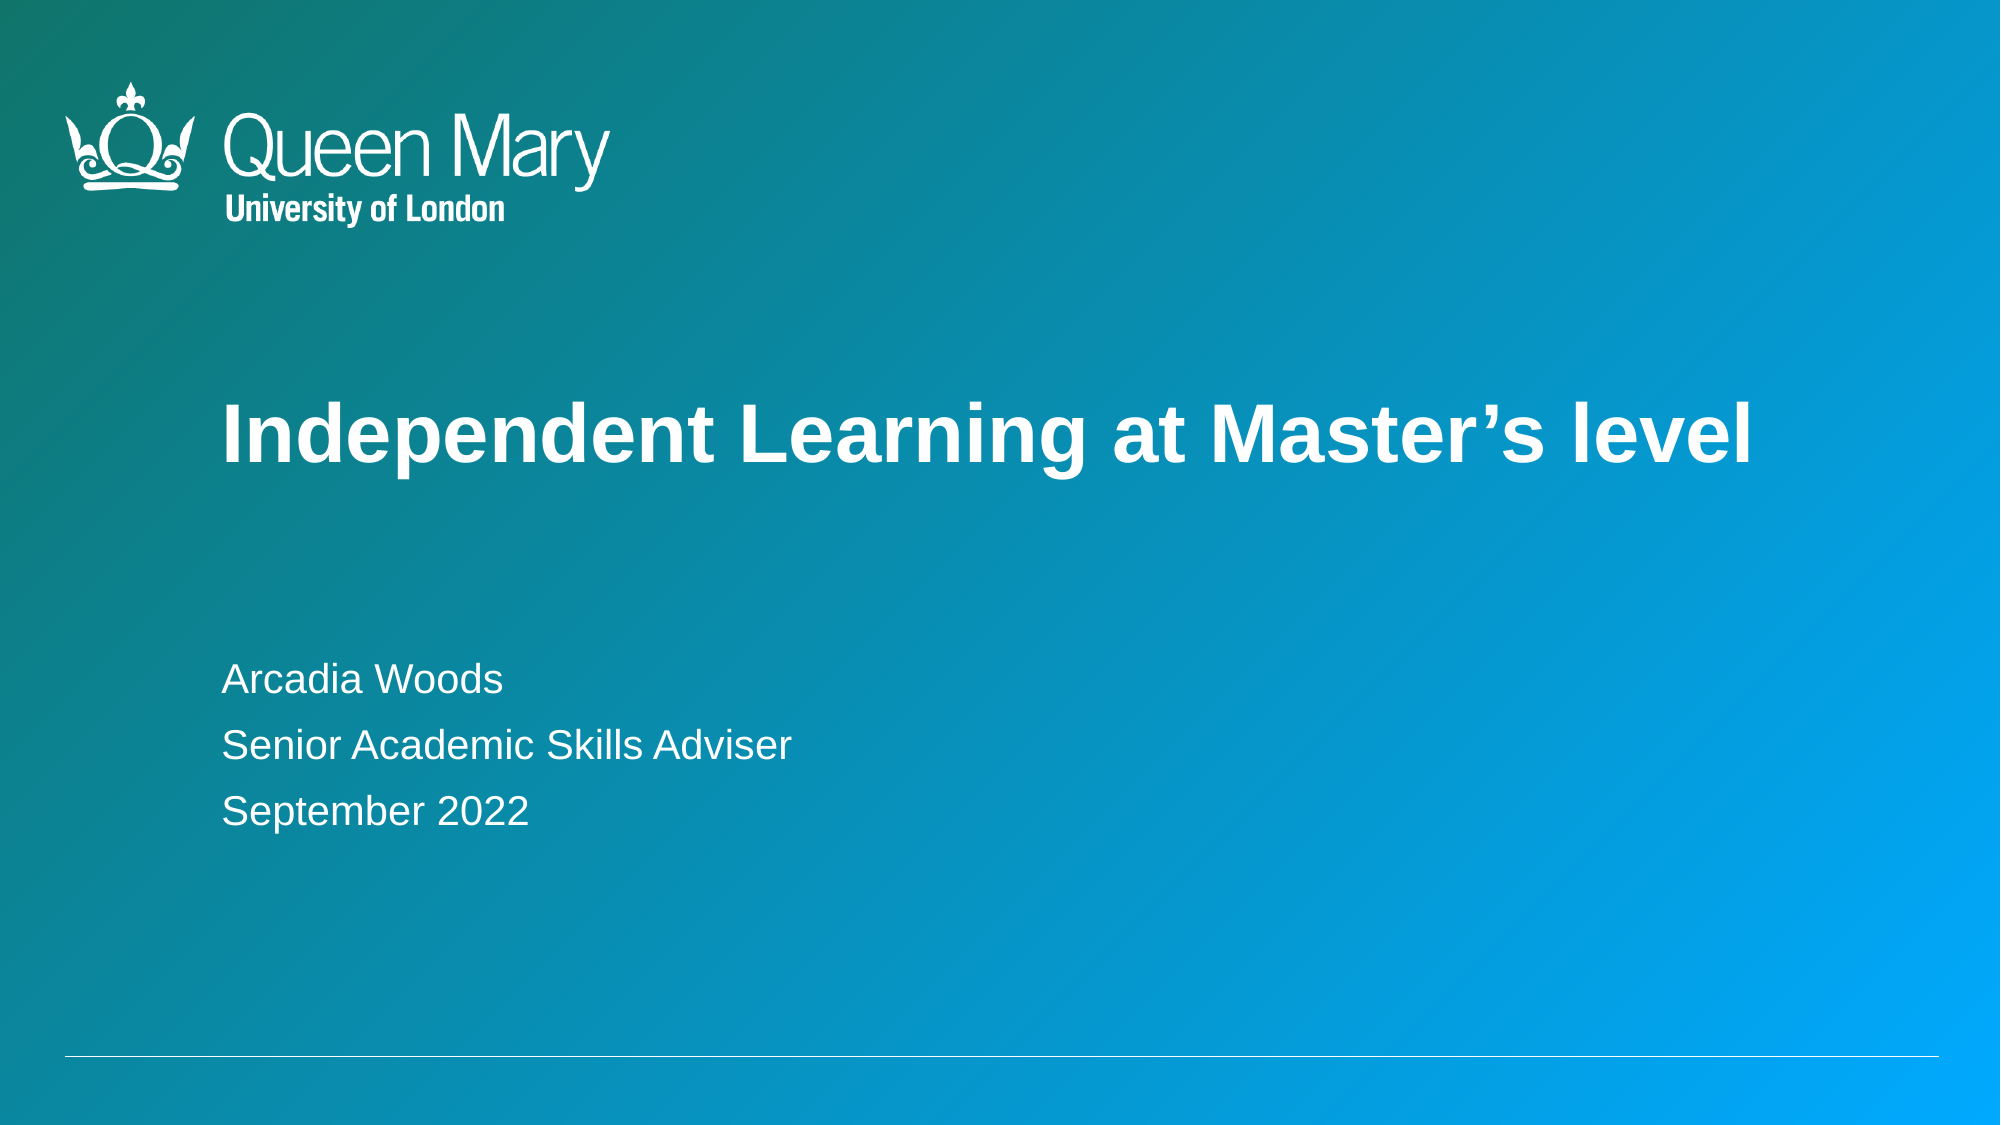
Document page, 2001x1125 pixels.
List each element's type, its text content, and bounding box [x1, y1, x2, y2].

list Arcadia Woods Senior Academic Skills Adviser September 2022 [206, 650, 1928, 907]
picture [65, 81, 610, 228]
list Independent Learning at Master’s level [206, 383, 1928, 640]
